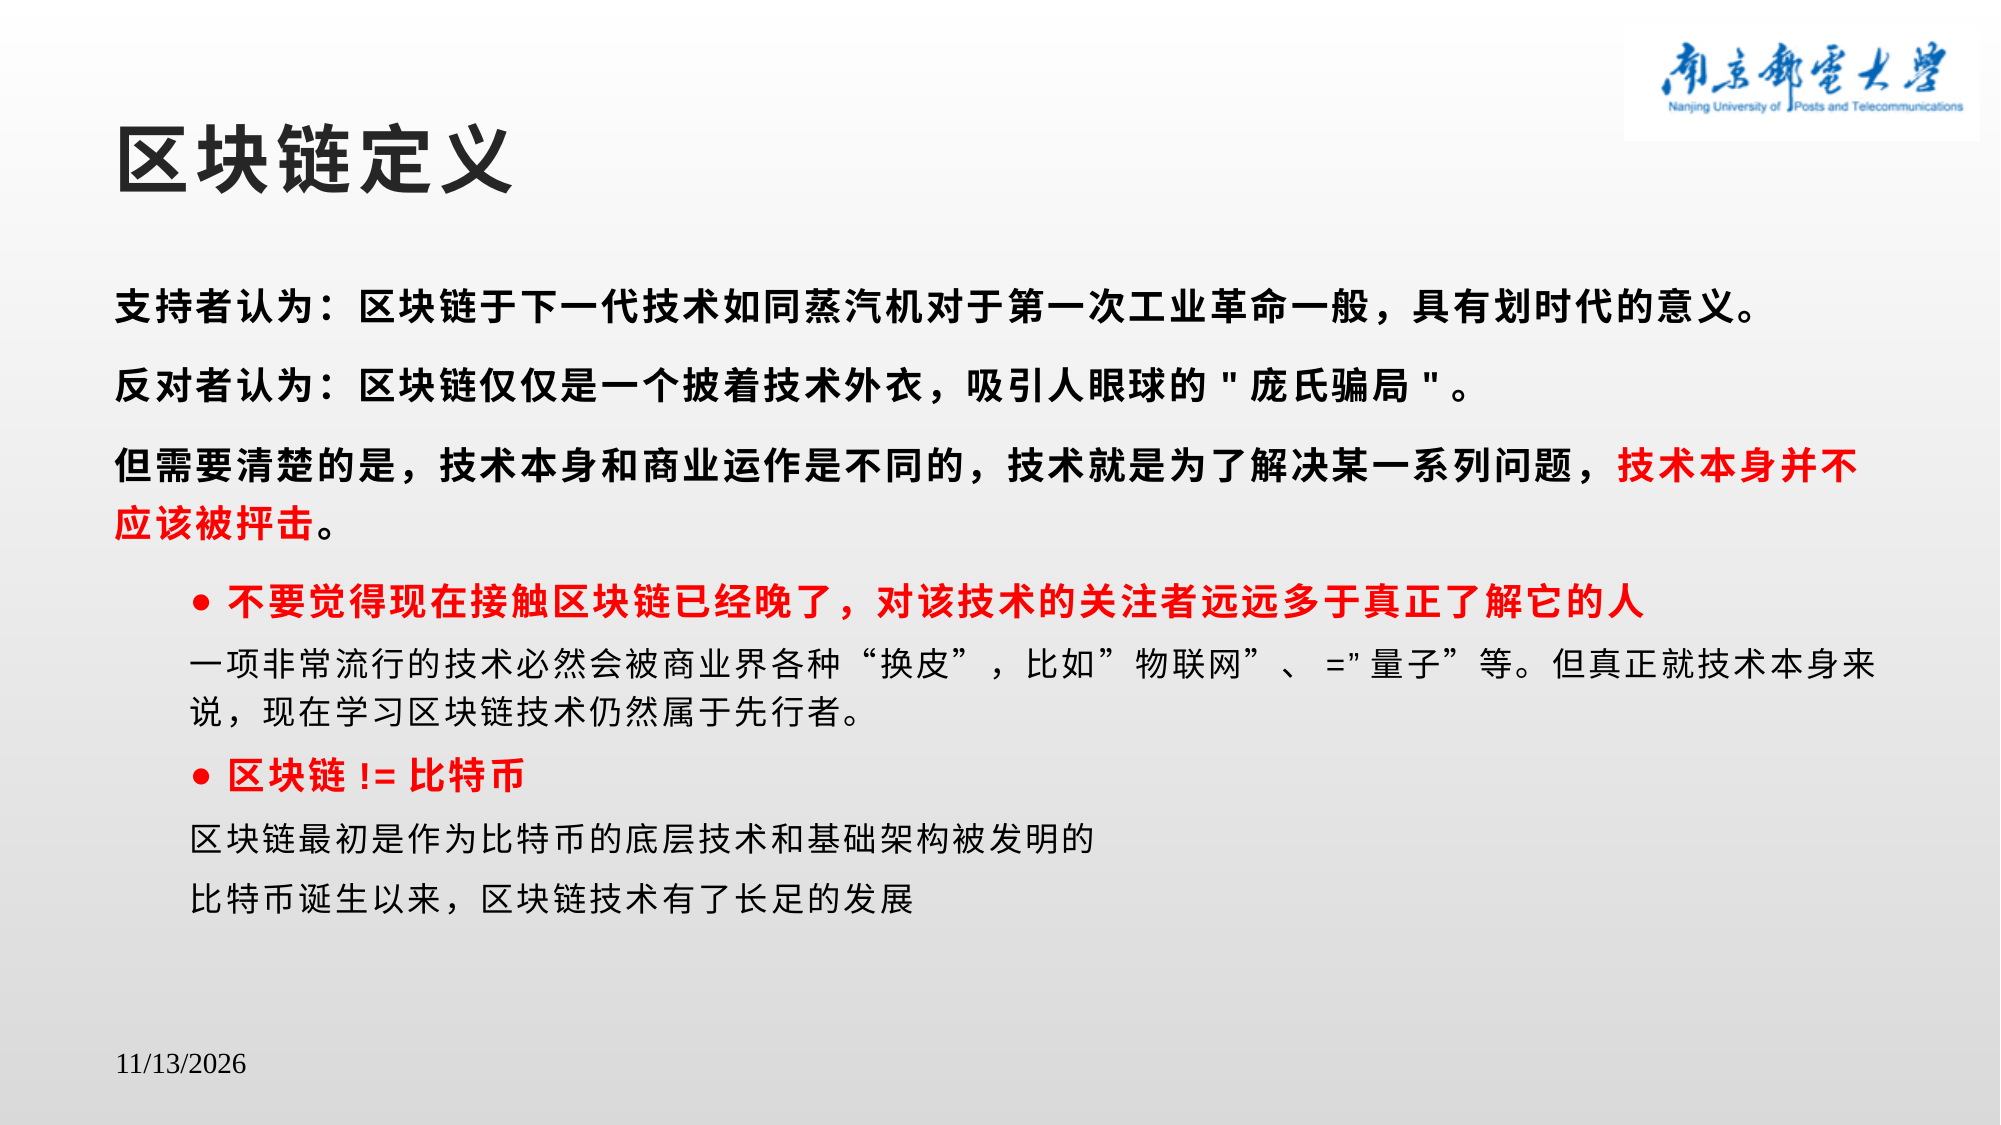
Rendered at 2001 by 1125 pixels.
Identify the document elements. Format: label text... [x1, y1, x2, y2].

title 区块链定义 [99, 99, 1900, 216]
text_box 不要觉得现在接触区块链已经晚了，对该技术的关注者远远多于真正了解它的人 一项非常流行的技术必然会被商业界各种“换皮”，比如”物联网”、=”量子”等。但真正就技术本身来说，现在学习区块链技术仍然属于先行者。 区块链!=比特币 区块链最初是作为比特币的底层技术和基础架构被发明的 比特币诞生以来，区块链技术有了长足的发展 [100, 560, 1900, 937]
list 支持者认为：区块链于下一代技术如同蒸汽机对于第一次工业革命一般，具有划时代的意义。 反对者认为：区块链仅仅是一个披着技术外衣，吸引人眼球的"庞氏骗局"。 但需要清楚的是，技术本身和商业运作是不同的，技术就是为了解决某一系列问题，技术本身并不应该被抨击。 [99, 262, 1900, 561]
picture [1624, 26, 1980, 141]
slide_number [100, 1035, 544, 1088]
